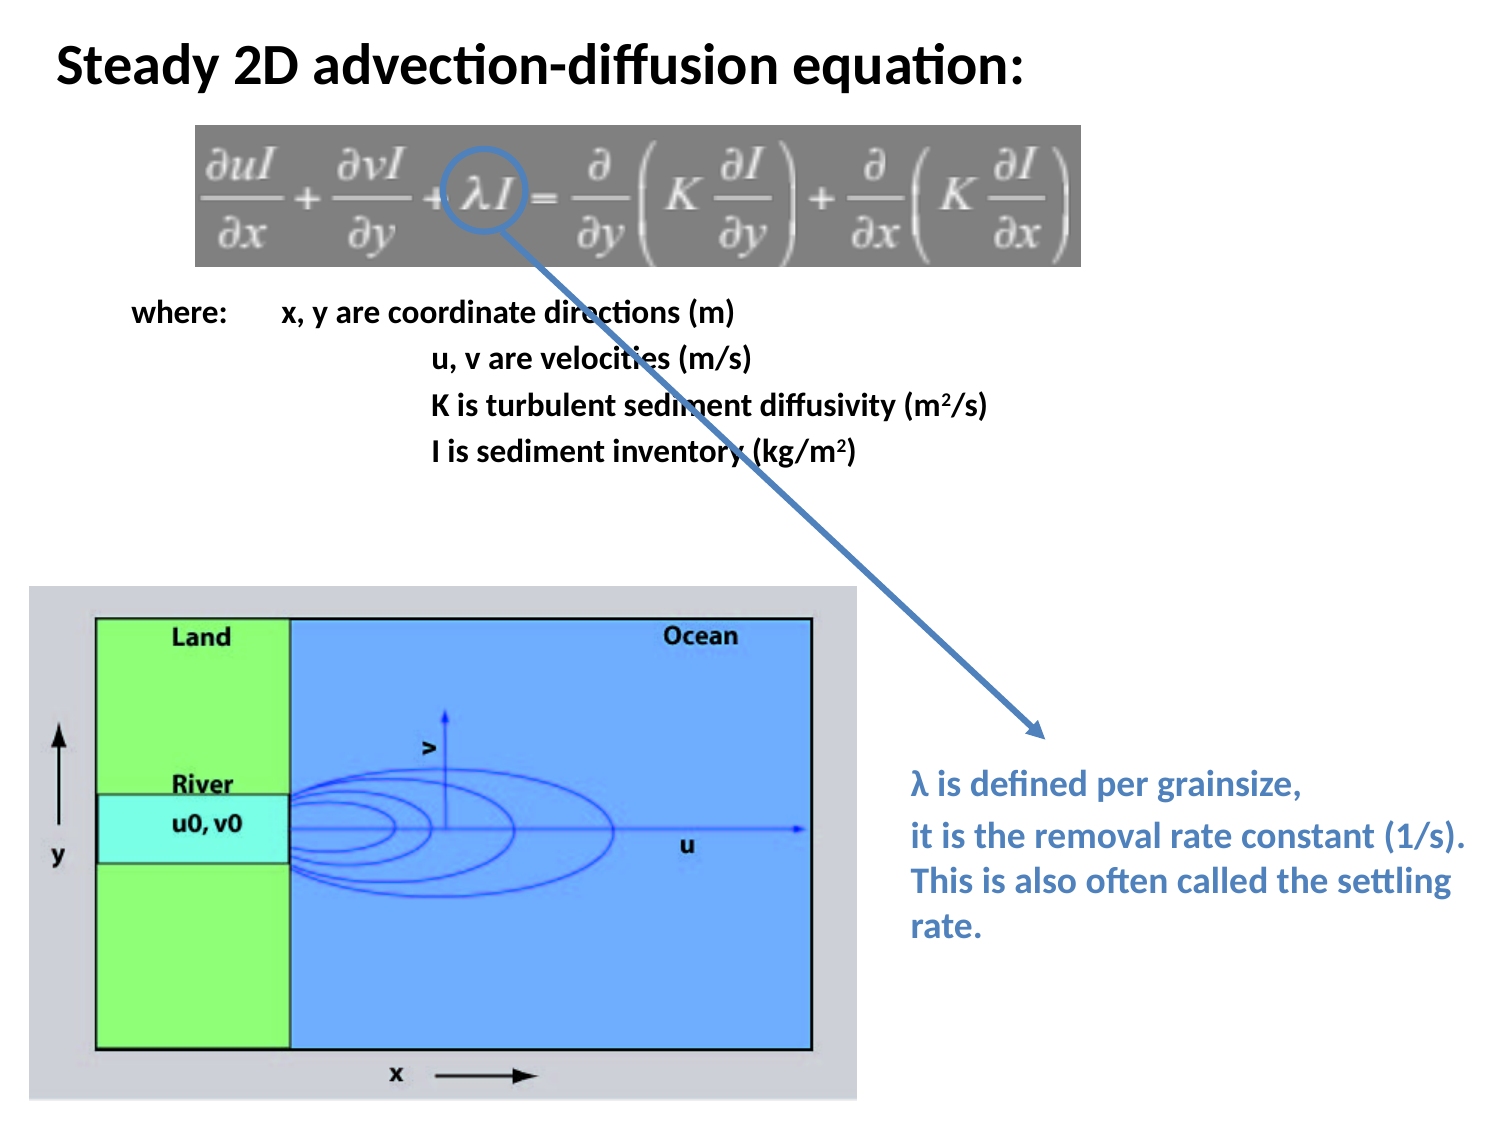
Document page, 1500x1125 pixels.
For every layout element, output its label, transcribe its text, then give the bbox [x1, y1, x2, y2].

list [194, 125, 1081, 267]
picture [29, 585, 857, 1101]
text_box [442, 148, 1500, 1004]
list Steady 2D advection-diffusion equation: where: x, y are coordinate directions (m) u, v are velocities (m/s) K is turbulent sediment diffusivity (m2/s) I is sediment inventory (kg/m2) [41, 19, 1363, 504]
